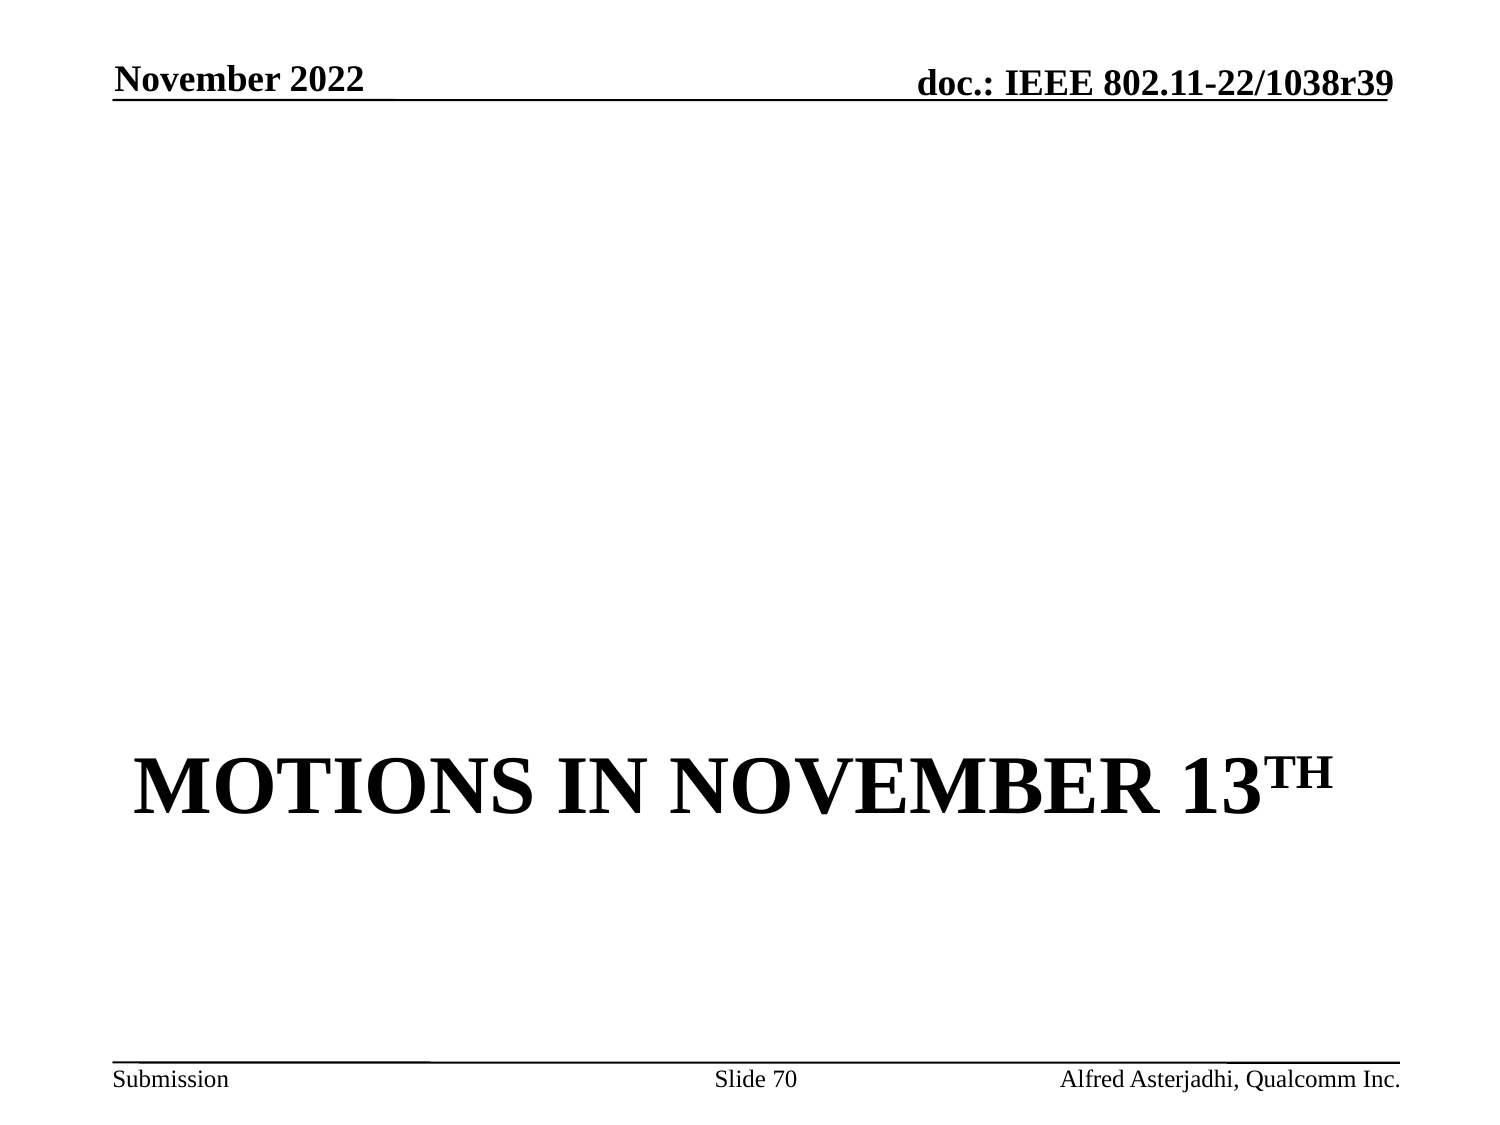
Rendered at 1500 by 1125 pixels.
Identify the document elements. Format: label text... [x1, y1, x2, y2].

slide_number Slide 70 [712, 1061, 800, 1123]
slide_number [114, 54, 423, 100]
title Motions in November 13th [118, 722, 1394, 947]
footer Alfred Asterjadhi, Qualcomm Inc. [878, 1061, 1402, 1093]
